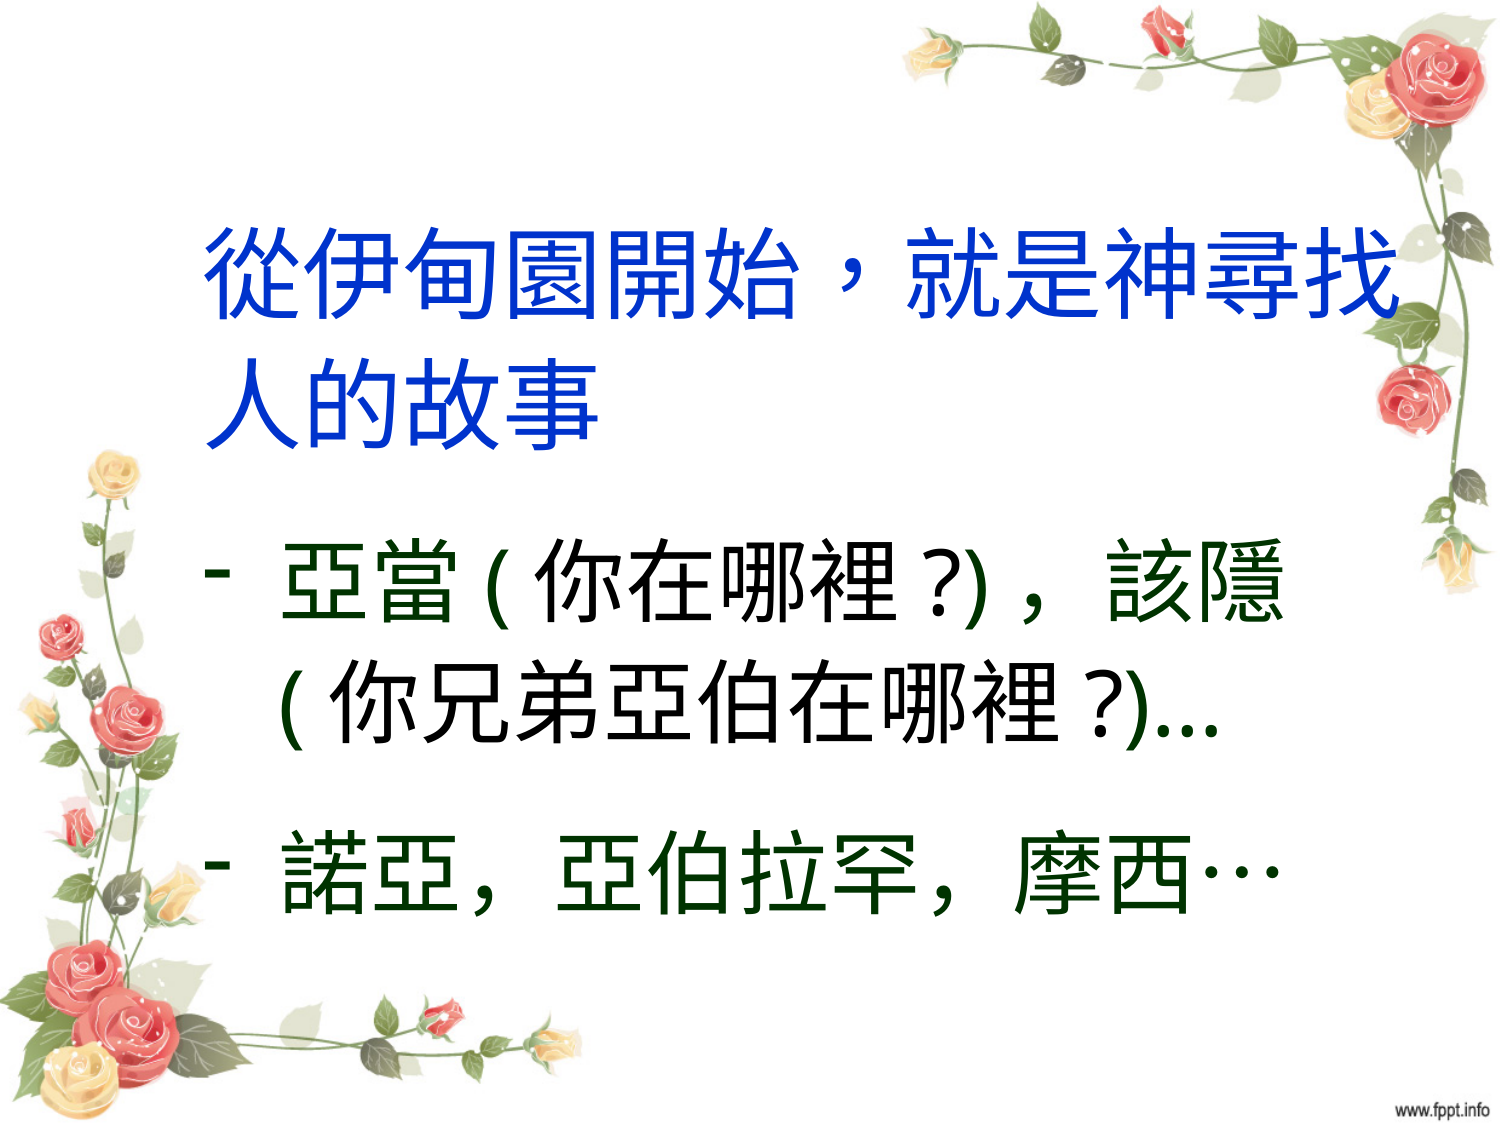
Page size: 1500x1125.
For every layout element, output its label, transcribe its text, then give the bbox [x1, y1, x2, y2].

list 從伊甸園開始，就是神尋找人的故事 亞當(你在哪裡?)，該隱(你兄弟亞伯在哪裡?)… 諾亞，亞伯拉罕，摩西… [187, 112, 1426, 1013]
picture [0, 0, 1500, 1125]
